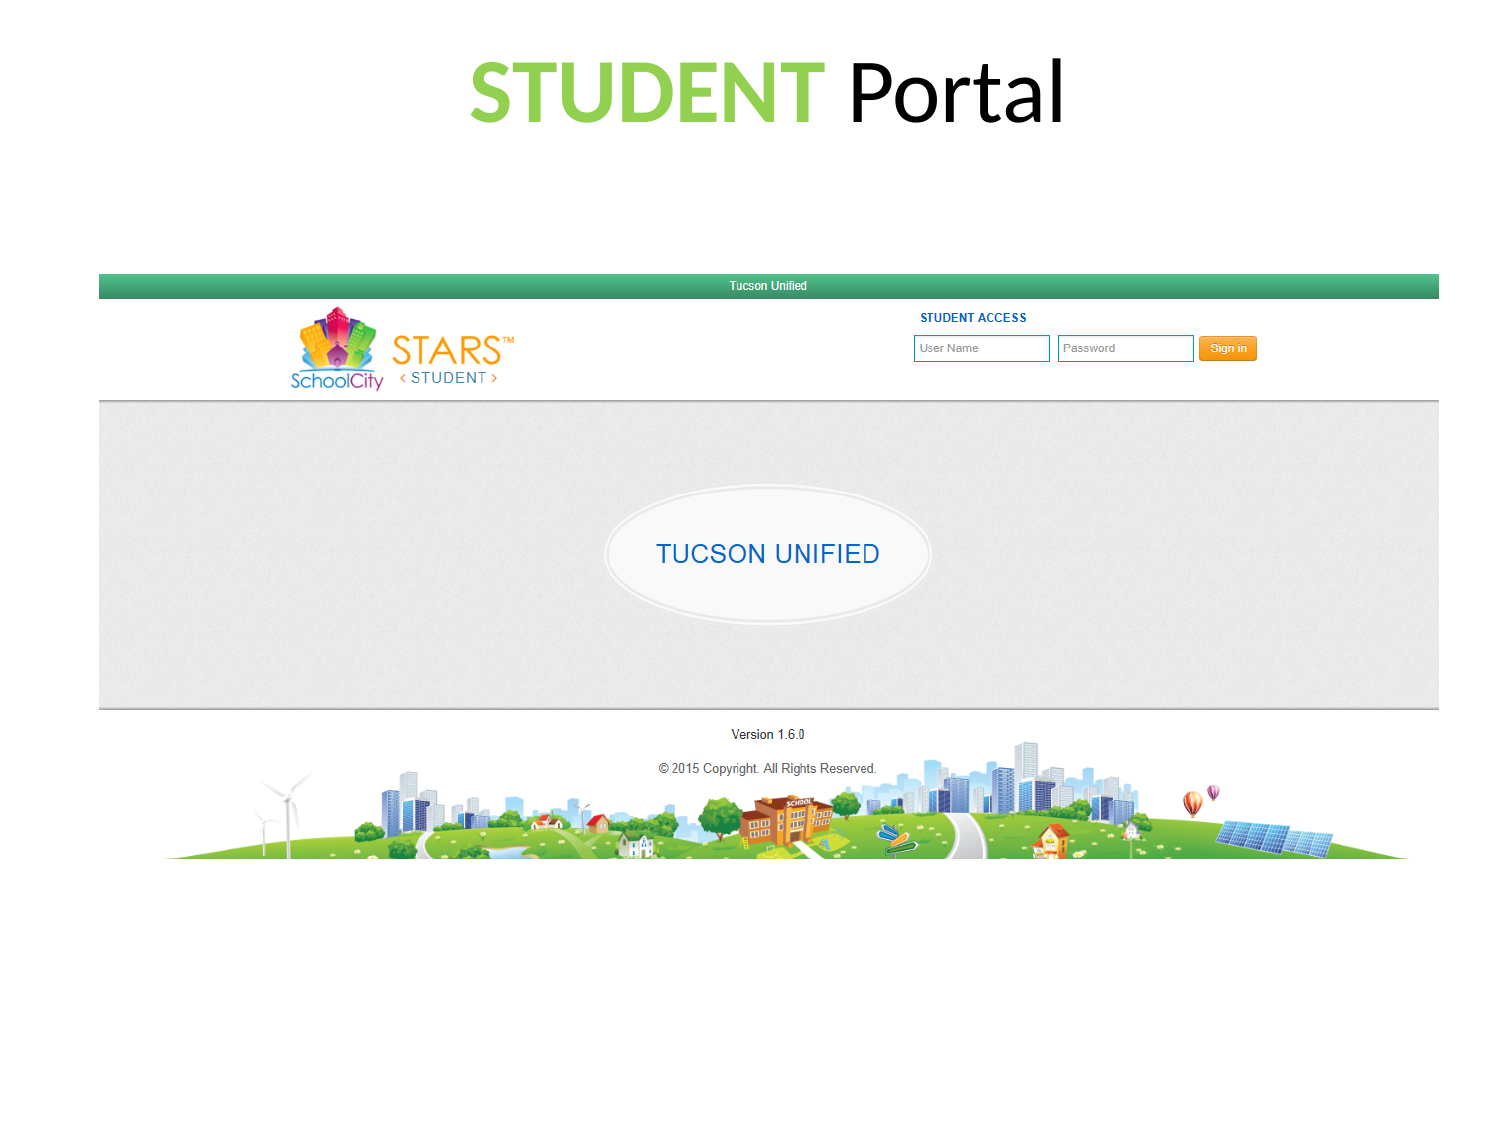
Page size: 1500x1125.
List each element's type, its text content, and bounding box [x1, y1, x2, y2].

picture [98, 274, 1439, 859]
text_box STUDENT Portal [0, 23, 1500, 149]
